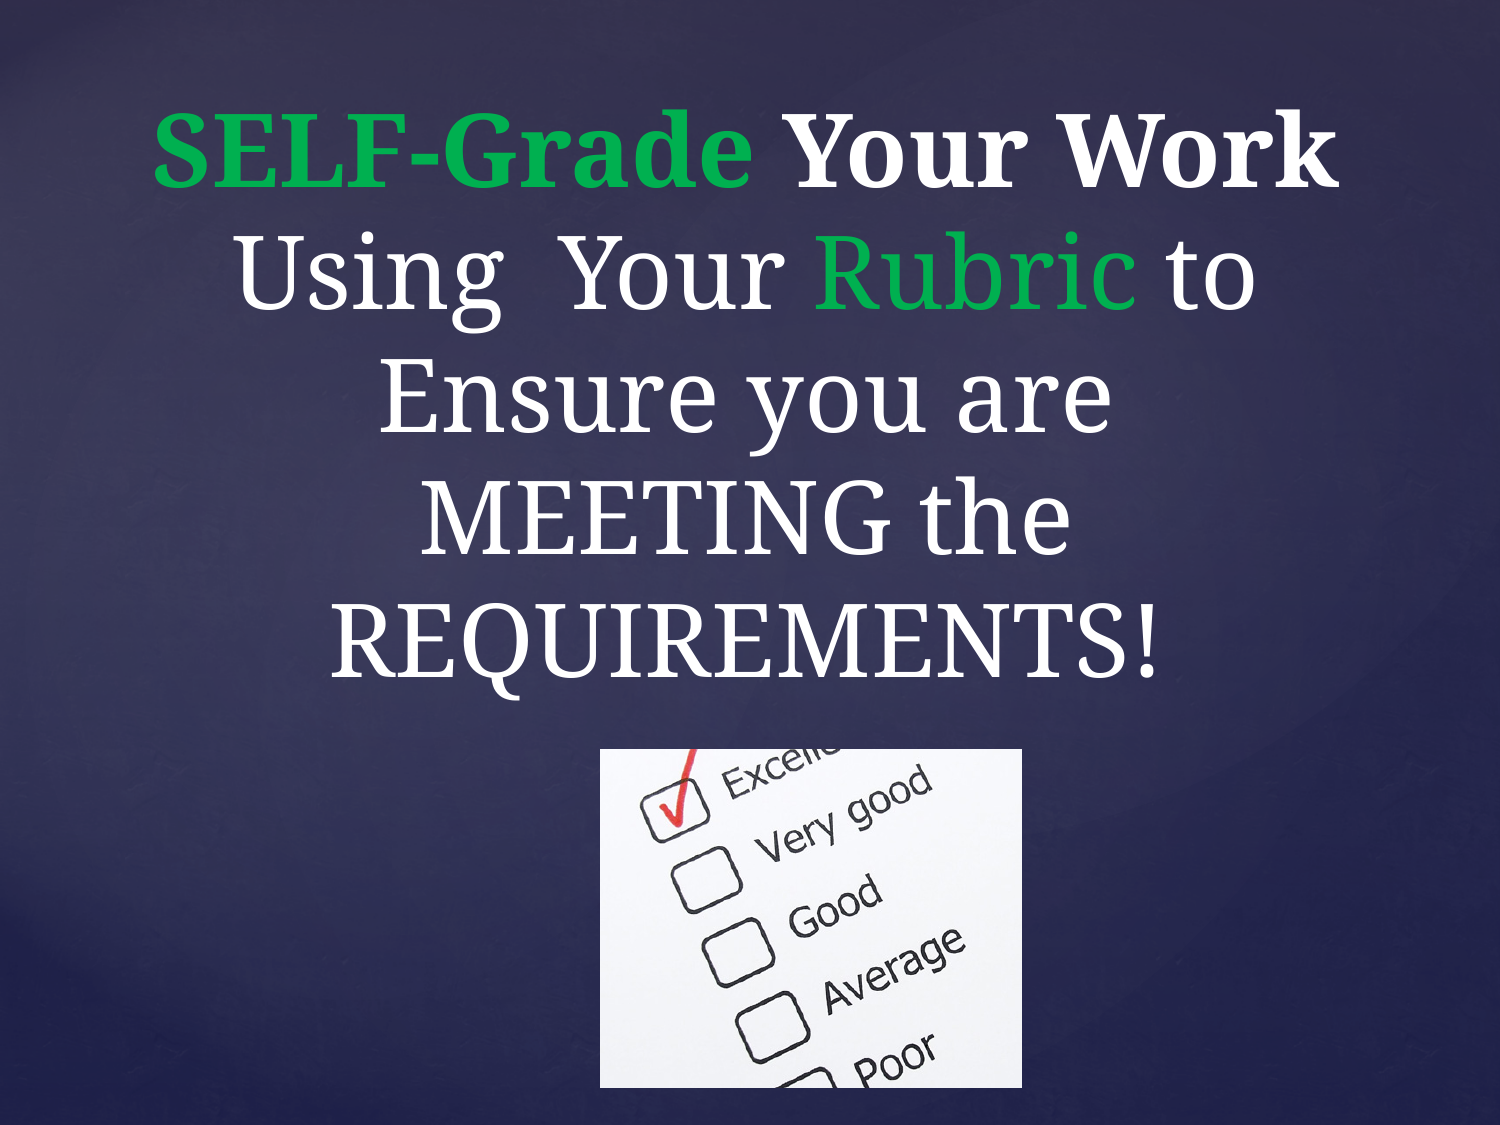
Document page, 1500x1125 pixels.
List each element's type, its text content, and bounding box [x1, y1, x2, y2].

picture [599, 749, 1023, 1088]
title SELF-Grade Your Work Using Your Rubric to Ensure you are MEETING the REQUIREMENTS! [127, 112, 1365, 950]
